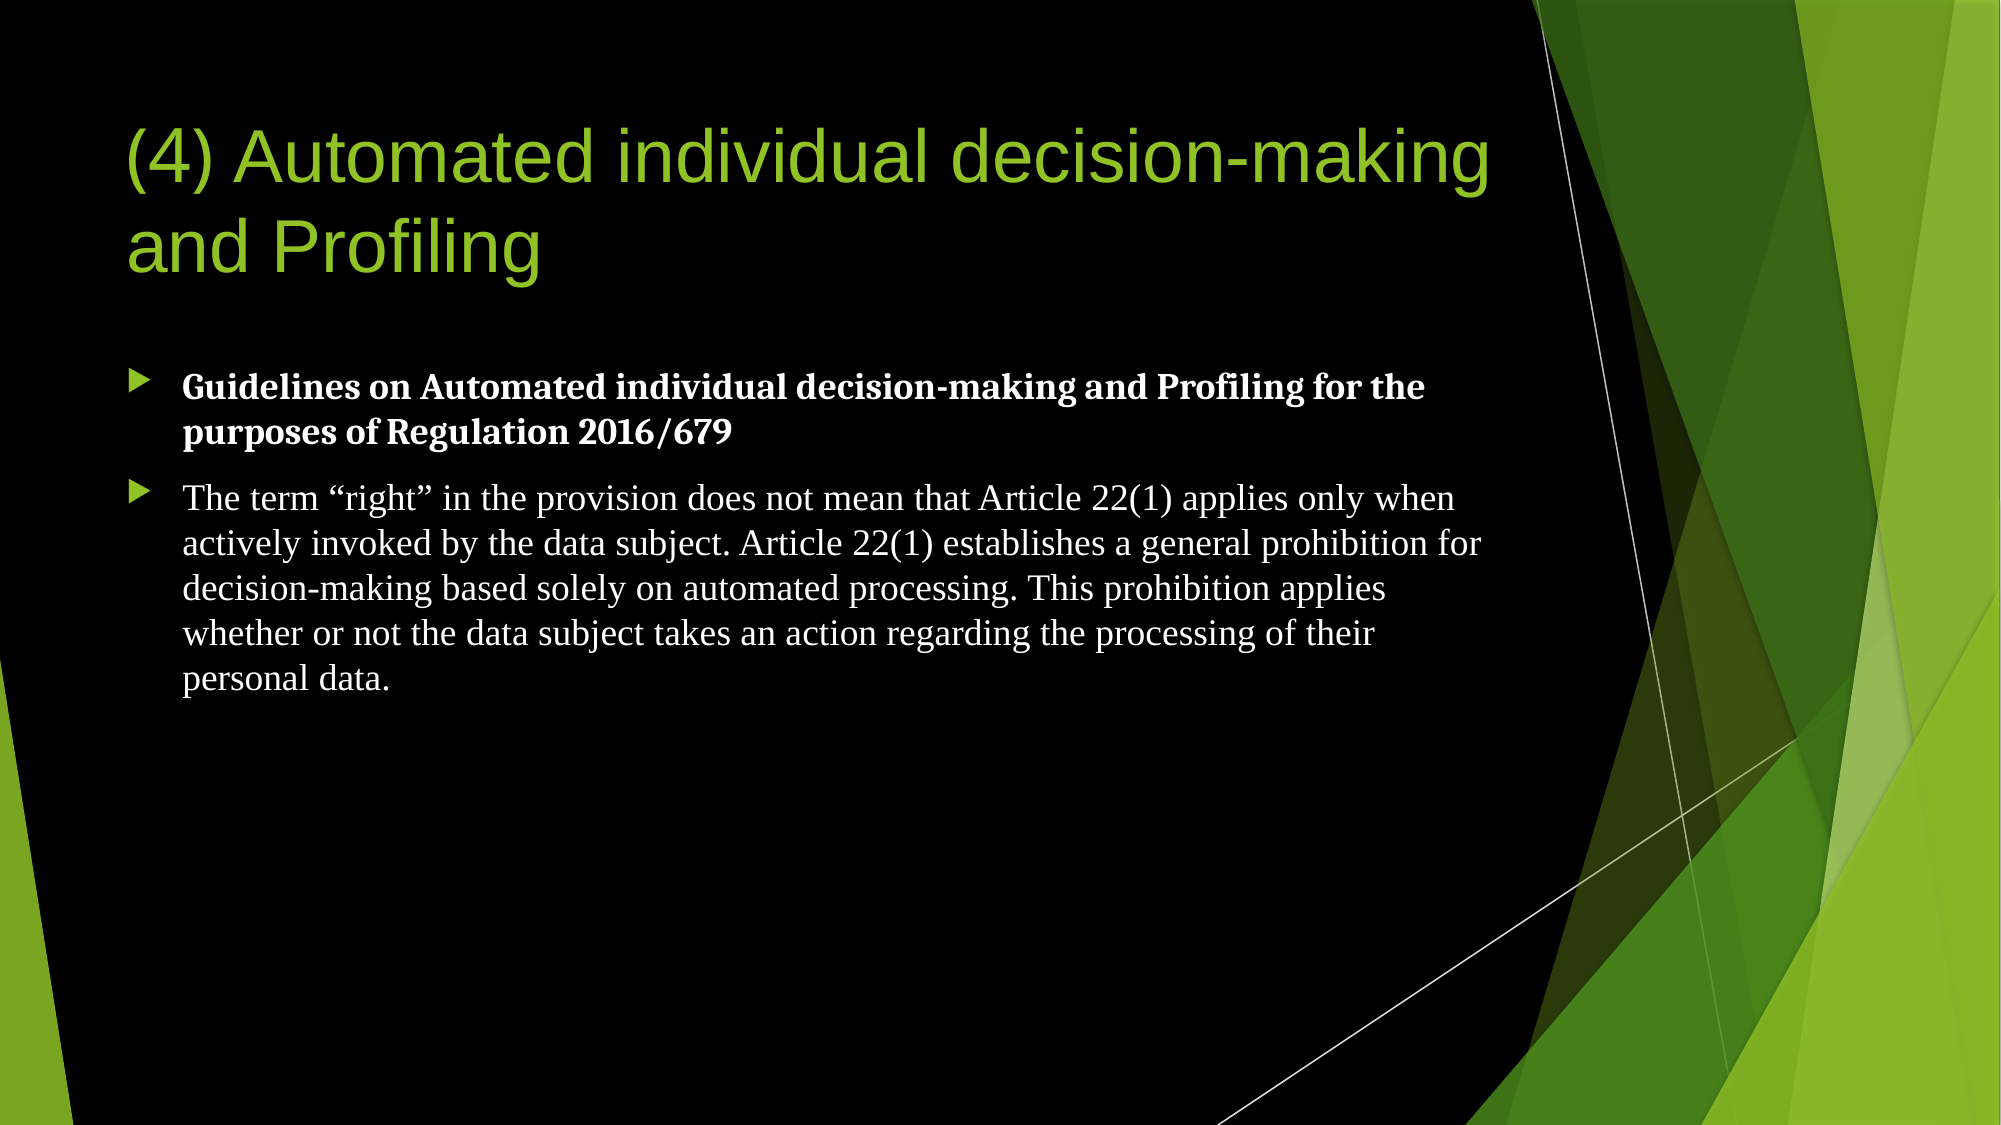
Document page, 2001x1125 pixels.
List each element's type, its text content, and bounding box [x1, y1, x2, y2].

list Guidelines on Automated individual decision-making and Profiling for the purposes of Regulation 2016/679 The term “right” in the provision does not mean that Article 22(1) applies only when actively invoked by the data subject. Article 22(1) establishes a general prohibition for decision-making based solely on automated processing. This prohibition applies whether or not the data subject takes an action regarding the processing of their personal data. [111, 354, 1522, 992]
title (4) Automated individual decision-making and Profiling [111, 99, 1522, 317]
